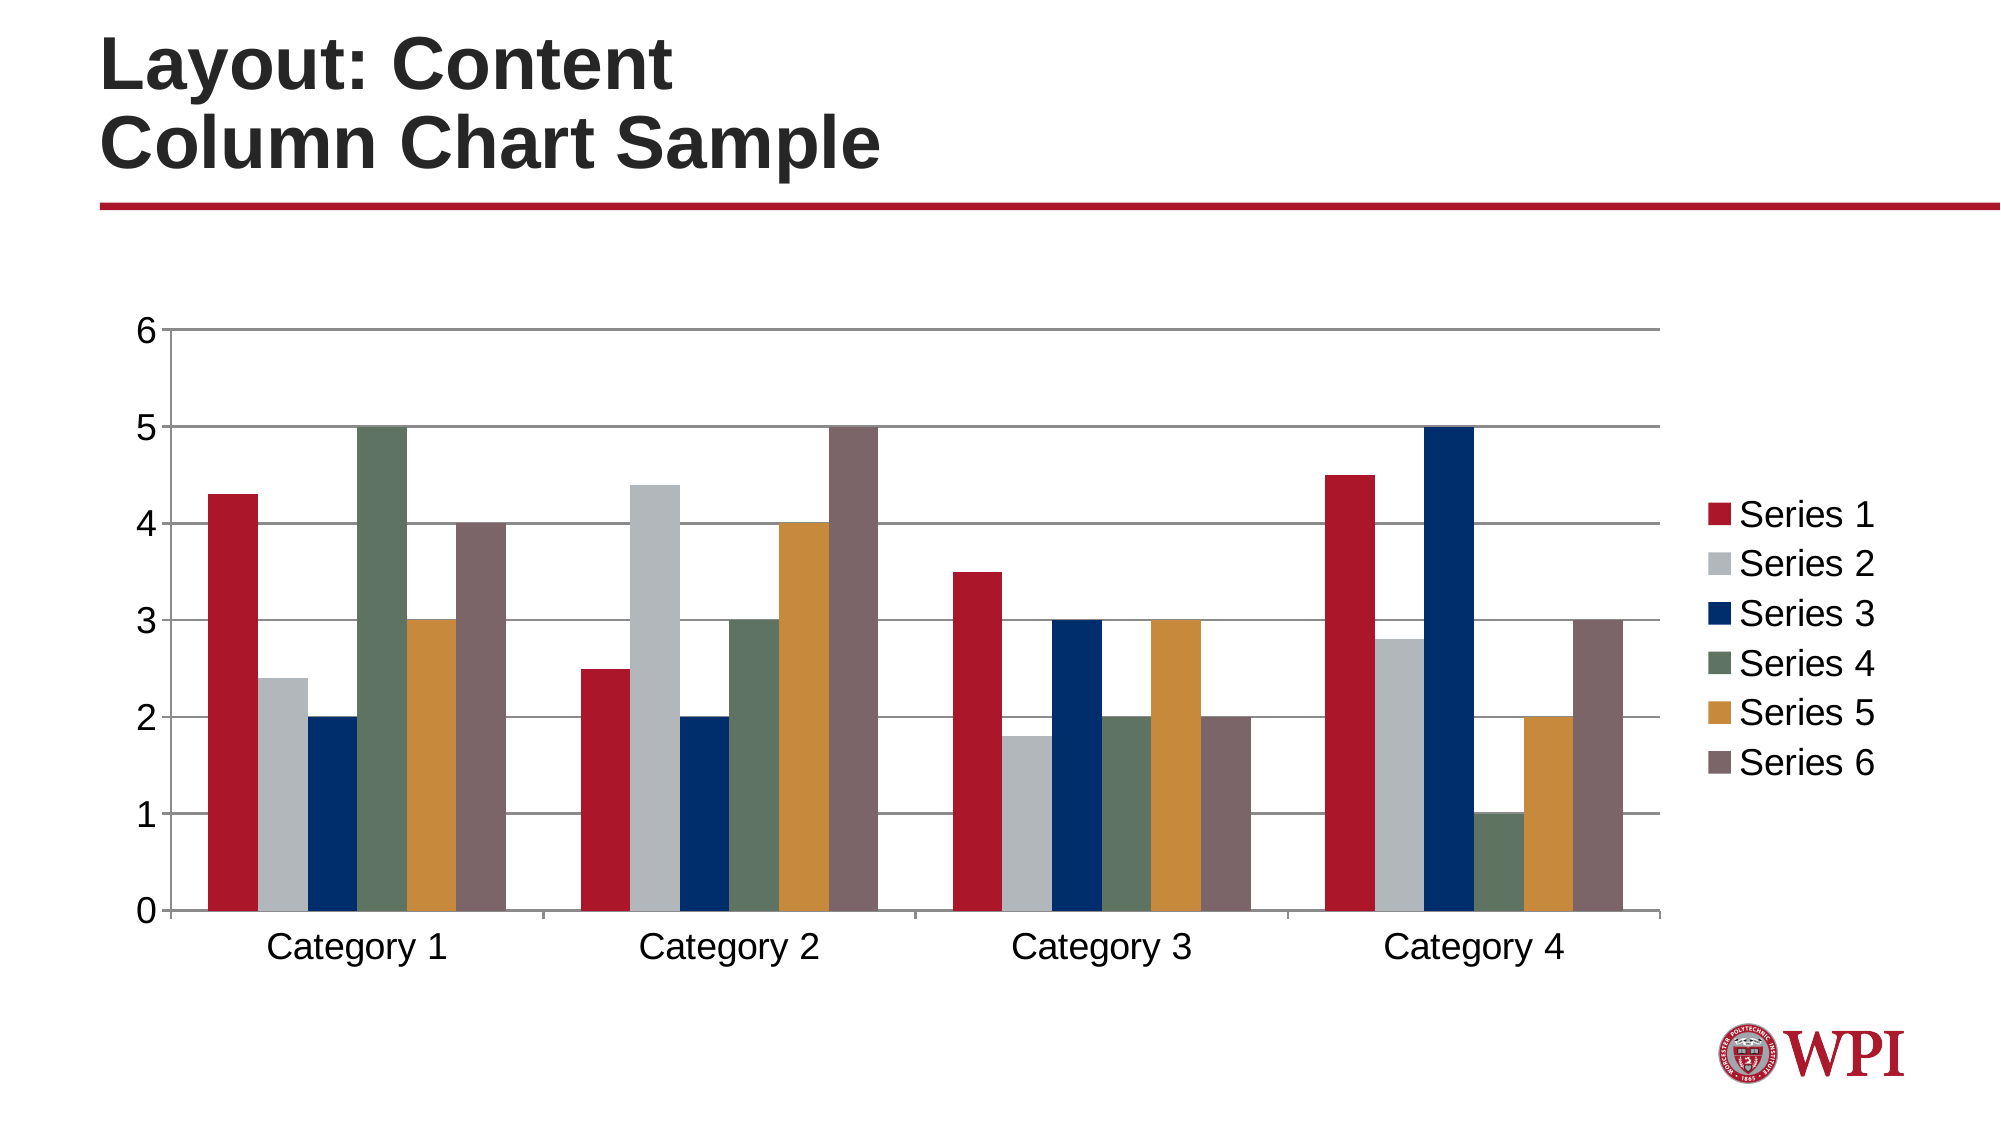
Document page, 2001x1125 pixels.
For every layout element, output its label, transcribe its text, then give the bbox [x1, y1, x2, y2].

picture [1718, 1023, 1904, 1084]
title Layout: Content Column Chart Sample [99, 59, 1900, 191]
chart [99, 294, 1901, 982]
